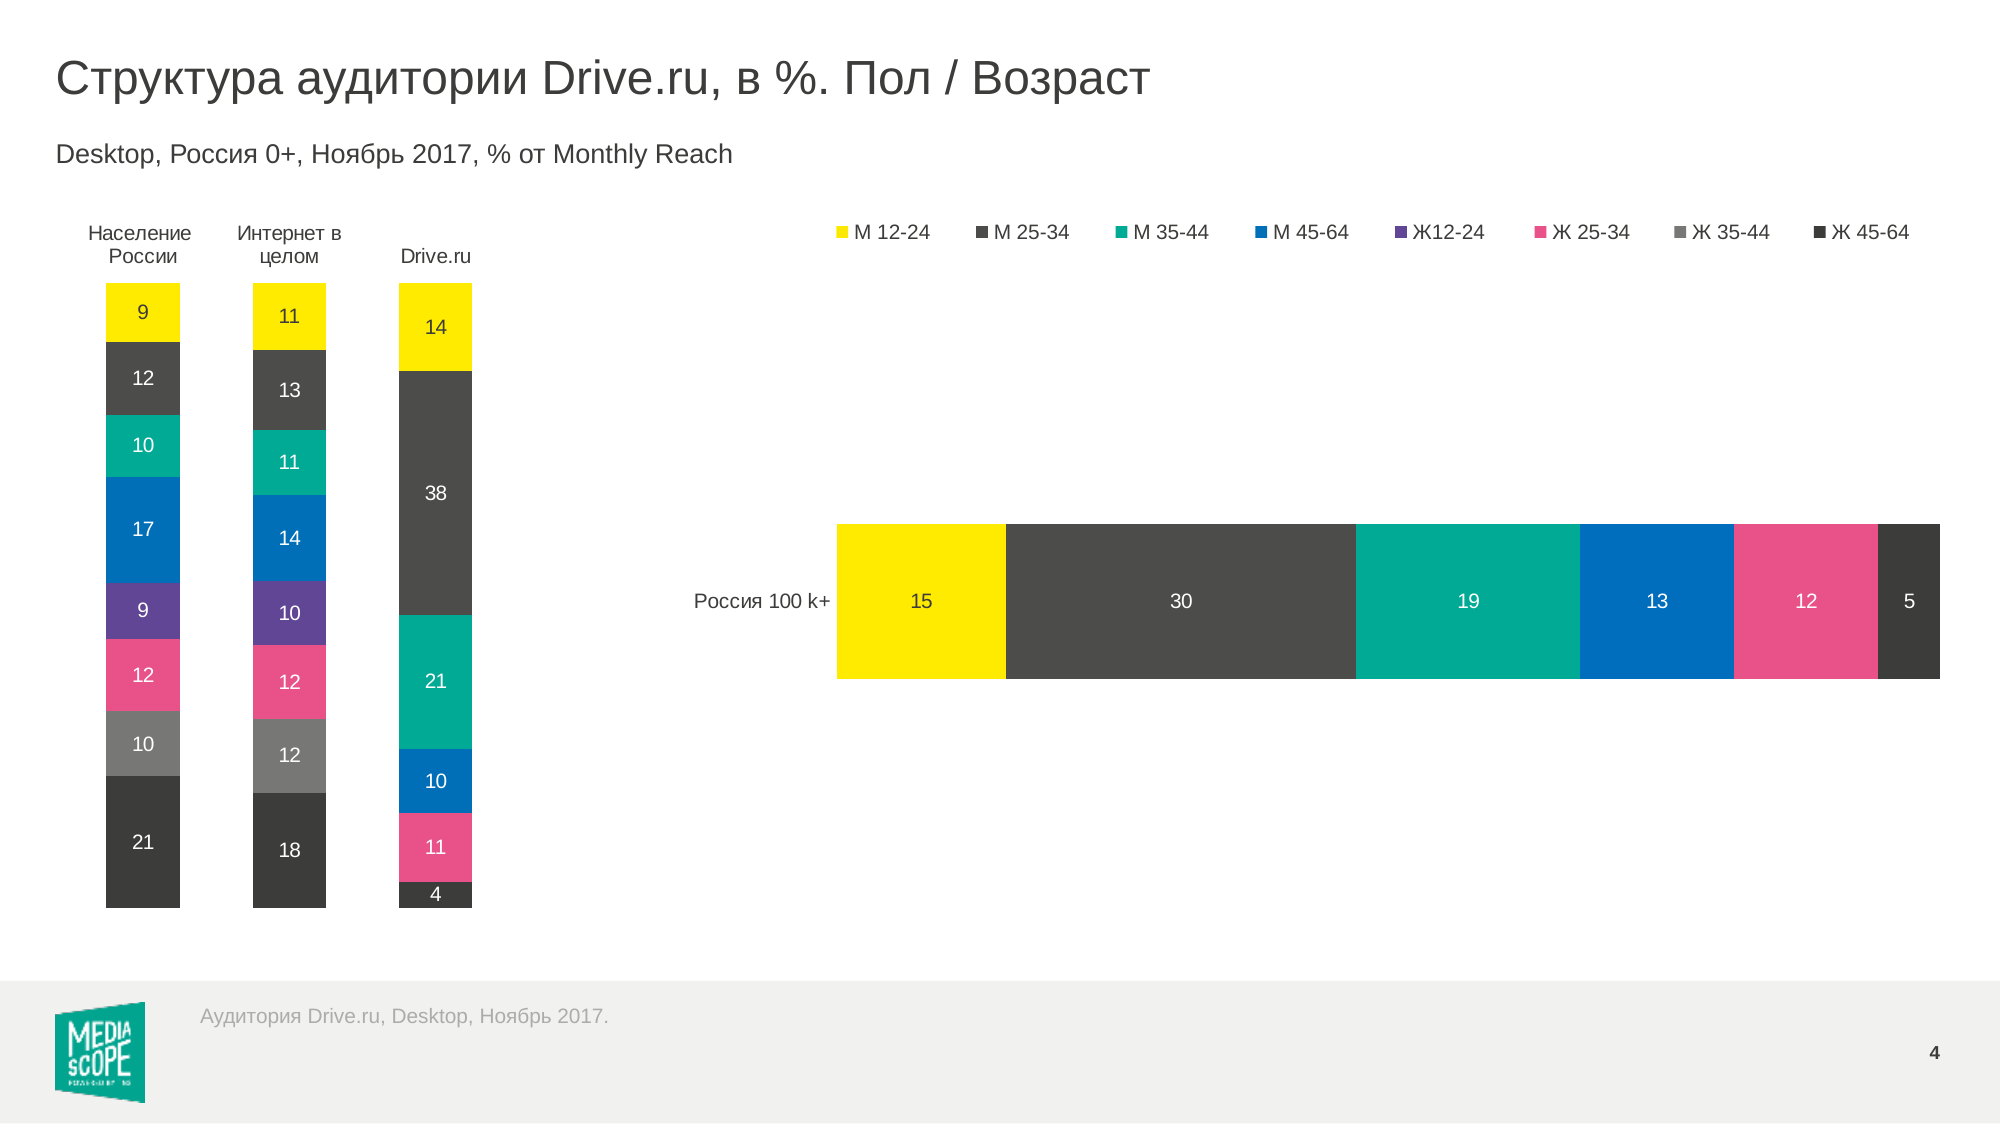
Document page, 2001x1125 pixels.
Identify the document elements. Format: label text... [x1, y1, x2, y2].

picture [55, 1002, 145, 1103]
list Desktop, Россия 0+, Ноябрь 2017, % от Monthly Reach [55, 137, 1940, 202]
footer Аудитория Drive.ru, Desktop, Ноябрь 2017. [200, 1002, 1854, 1029]
title Структура аудитории Drive.ru, в %. Пол / Возраст [55, 49, 1941, 137]
slide_number 4 [1872, 1038, 1941, 1066]
chart [55, 206, 1941, 933]
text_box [836, 218, 2000, 244]
